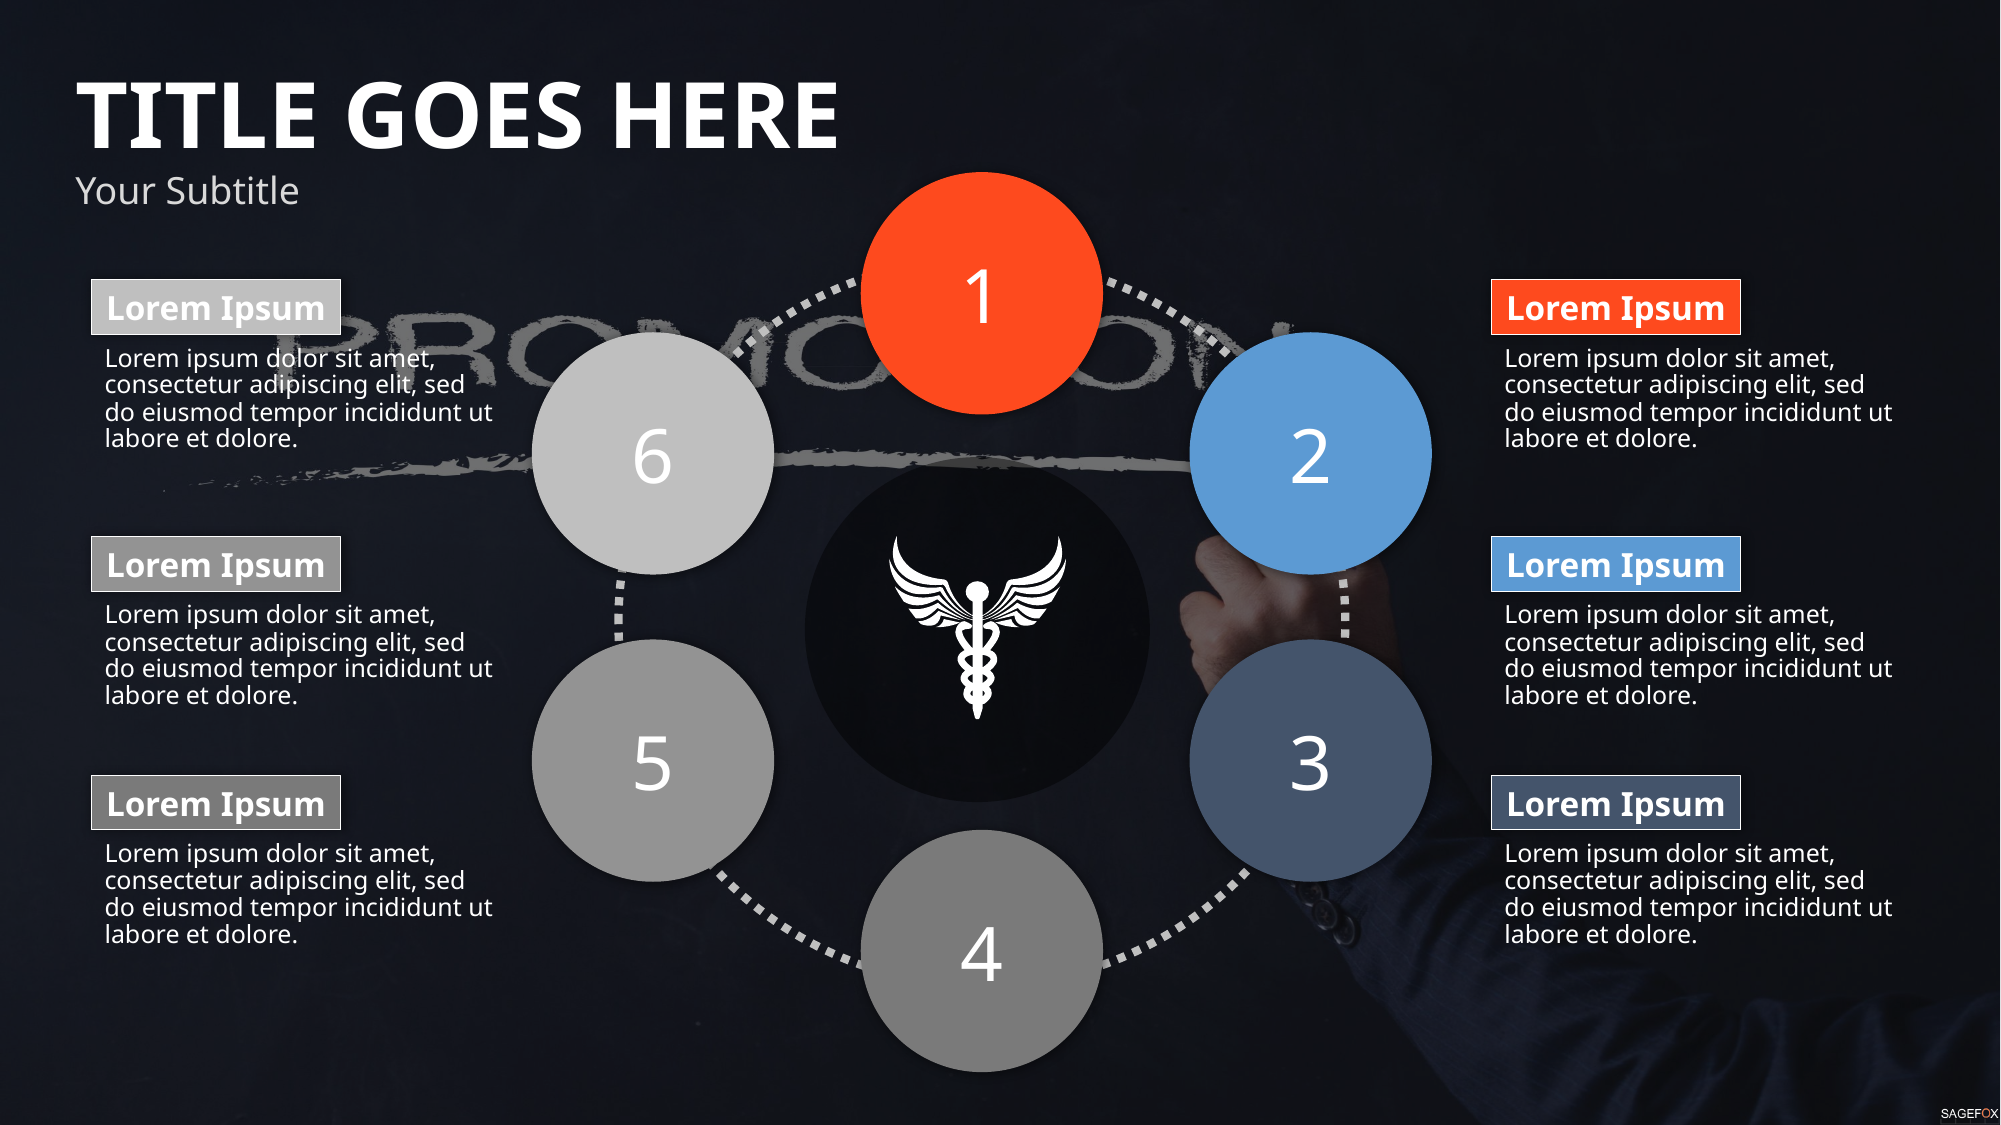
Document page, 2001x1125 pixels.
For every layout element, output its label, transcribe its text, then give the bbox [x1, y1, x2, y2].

text_box 6 [530, 331, 776, 576]
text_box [89, 536, 510, 721]
text_box 4 [859, 828, 1105, 1074]
text_box [803, 456, 1151, 804]
text_box [617, 280, 1347, 964]
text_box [1489, 279, 1910, 464]
text_box 3 [1188, 638, 1433, 883]
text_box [1489, 774, 1910, 960]
text_box TITLE GOES HERE Your Subtitle [60, 49, 1036, 220]
text_box 2 [1188, 331, 1433, 576]
text_box 1 [859, 183, 1105, 416]
picture [0, 0, 2001, 1125]
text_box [881, 536, 1073, 720]
text_box 5 [530, 638, 776, 883]
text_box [89, 279, 510, 464]
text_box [89, 774, 510, 960]
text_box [1489, 536, 1910, 721]
